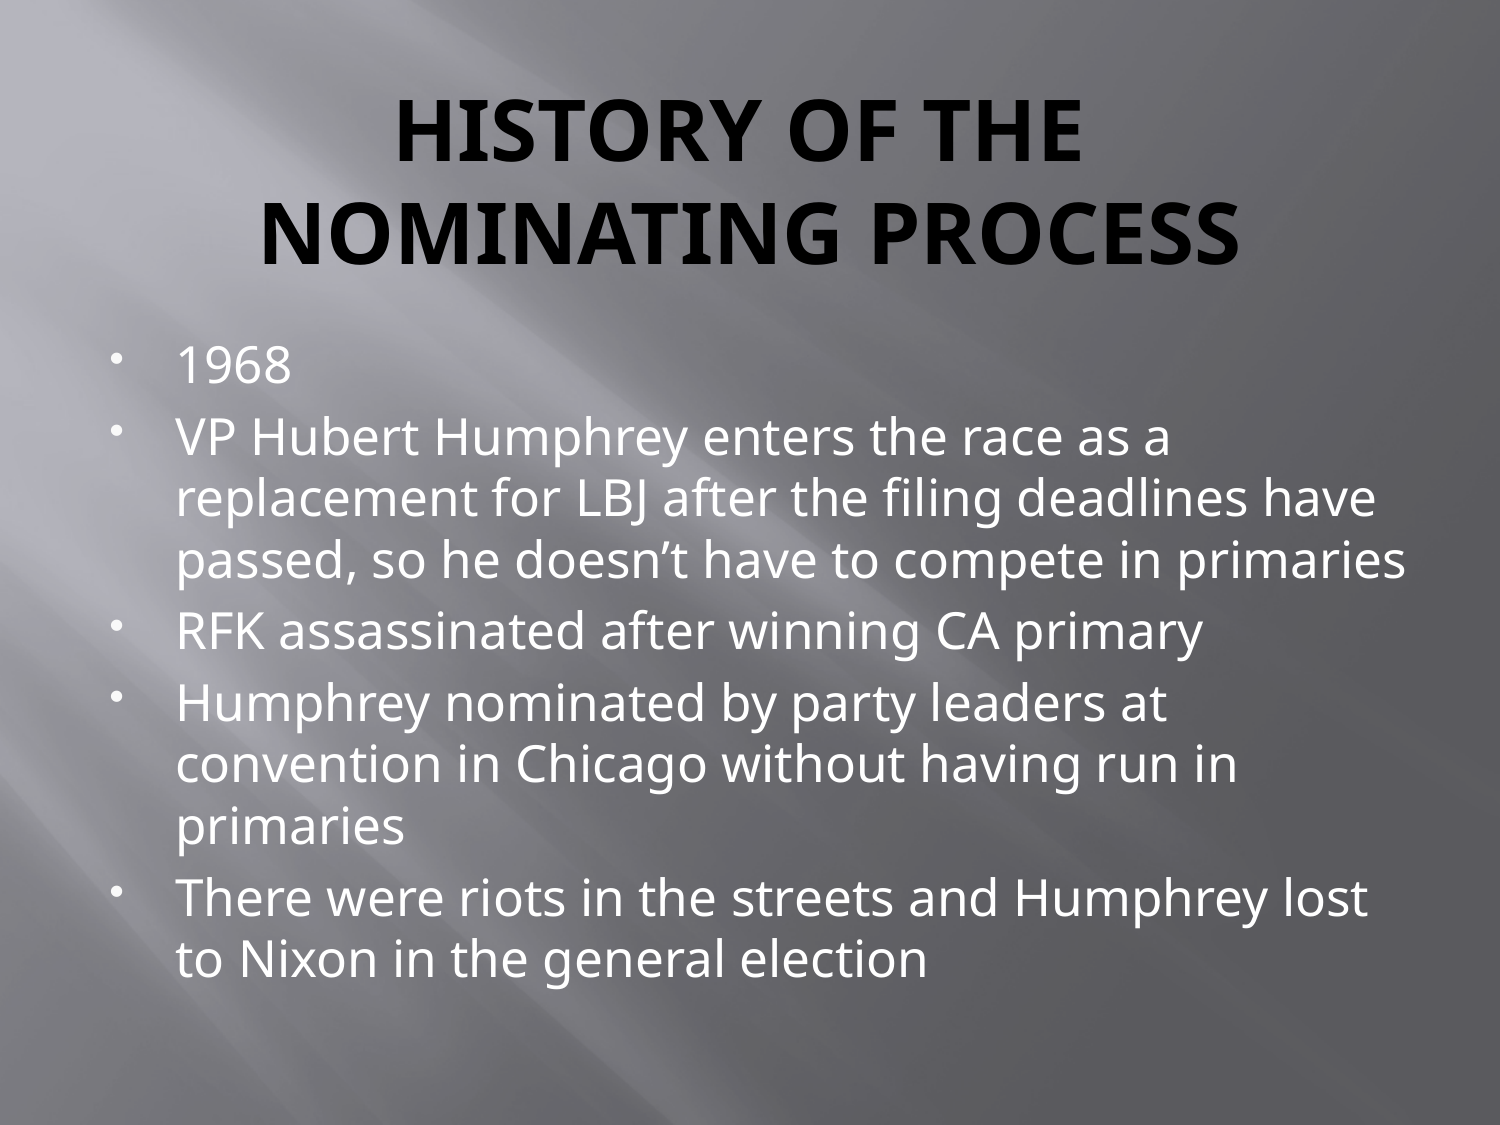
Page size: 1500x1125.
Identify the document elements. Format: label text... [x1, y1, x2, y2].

title HISTORY OF THE NOMINATING PROCESS [75, 45, 1425, 313]
list 1968 VP Hubert Humphrey enters the race as a replacement for LBJ after the filing deadlines have passed, so he doesn’t have to compete in primaries RFK assassinated after winning CA primary Humphrey nominated by party leaders at convention in Chicago without having run in primaries There were riots in the streets and Humphrey lost to Nixon in the general election [75, 324, 1425, 1035]
